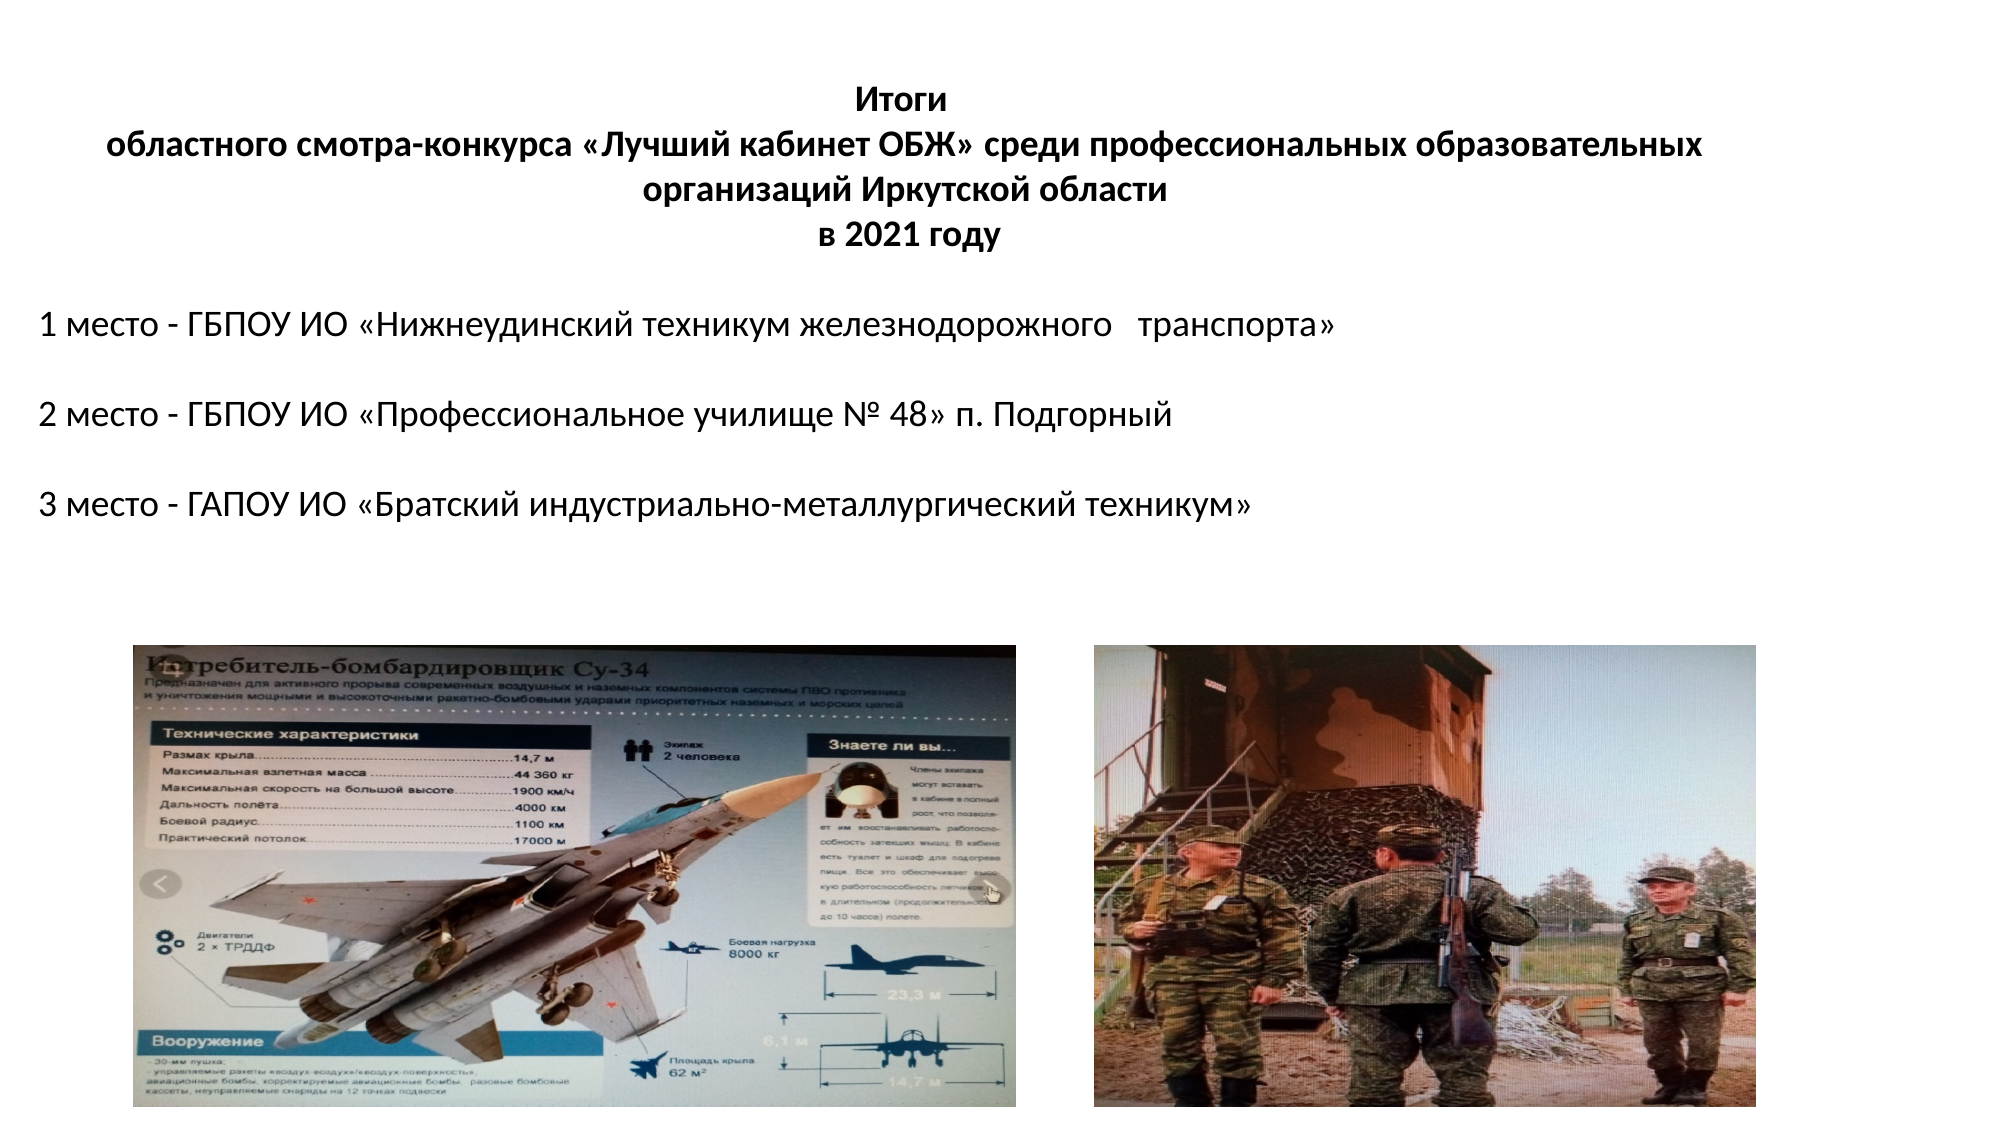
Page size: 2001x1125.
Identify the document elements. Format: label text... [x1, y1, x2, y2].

text_box Итоги областного смотра-конкурса «Лучший кабинет ОБЖ» среди профессиональных образовательных организаций Иркутской области в 2021 году 1 место - ГБПОУ ИО «Нижнеудинский техникум железнодорожного транспорта» 2 место - ГБПОУ ИО «Профессиональное училище № 48» п. Подгорный 3 место - ГАПОУ ИО «Братский индустриально-металлургический техникум» [23, 66, 1788, 757]
picture [133, 645, 1016, 1107]
picture [1094, 645, 1756, 1107]
